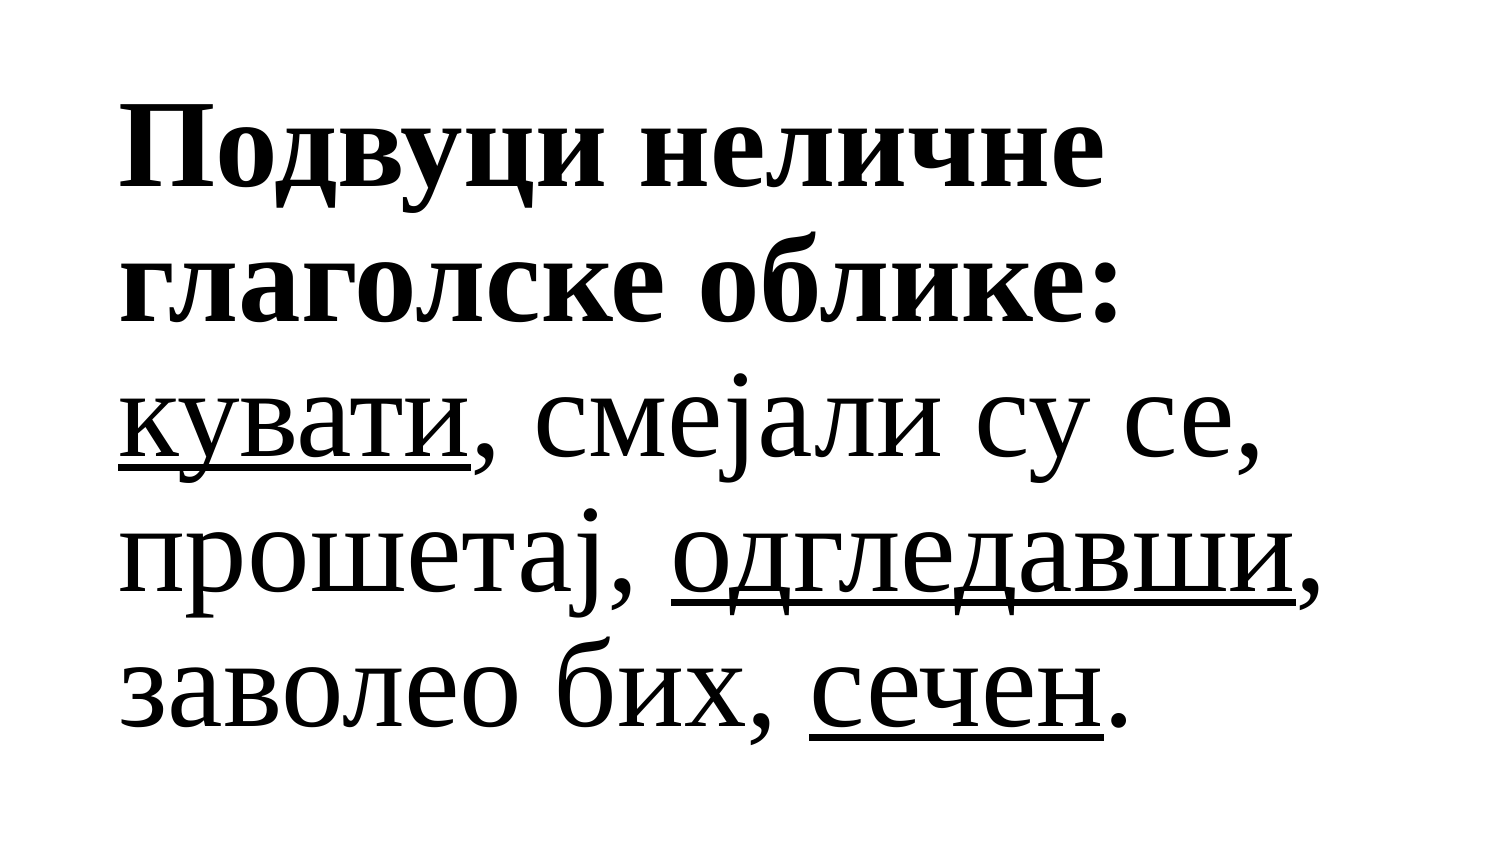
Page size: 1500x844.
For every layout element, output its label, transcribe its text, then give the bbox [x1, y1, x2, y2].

title Подвуци неличне глаголске облике: кувати, смејали су се, прошетај, одгледавши, заволео бих, сечен. [103, 44, 1397, 789]
